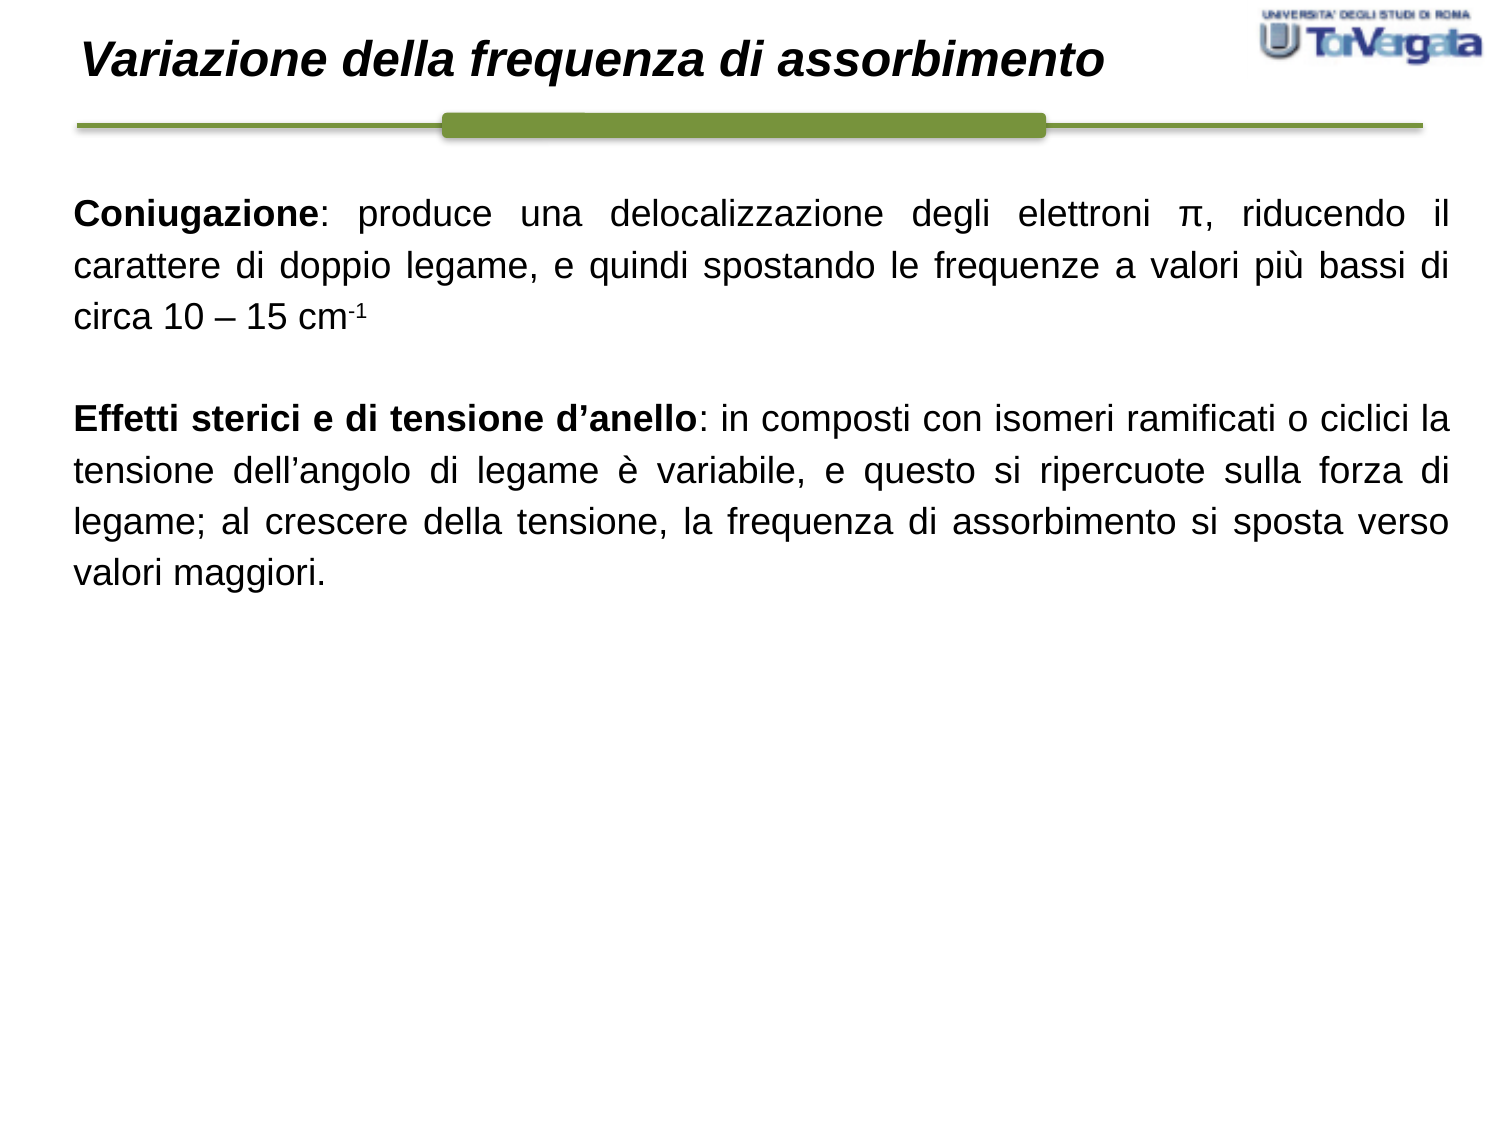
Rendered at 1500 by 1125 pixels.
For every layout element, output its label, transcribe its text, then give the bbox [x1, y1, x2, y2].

text_box Coniugazione: produce una delocalizzazione degli elettroni π, riducendo il carattere di doppio legame, e quindi spostando le frequenze a valori più bassi di circa 10 – 15 cm-1 Effetti sterici e di tensione d’anello: in composti con isomeri ramificati o ciclici la tensione dell’angolo di legame è variabile, e questo si ripercuote sulla forza di legame; al crescere della tensione, la frequenza di assorbimento si sposta verso valori maggiori. [58, 175, 1465, 691]
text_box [76, 113, 1424, 138]
picture [1245, 0, 1500, 79]
text_box Variazione della frequenza di assorbimento [0, 0, 1500, 94]
